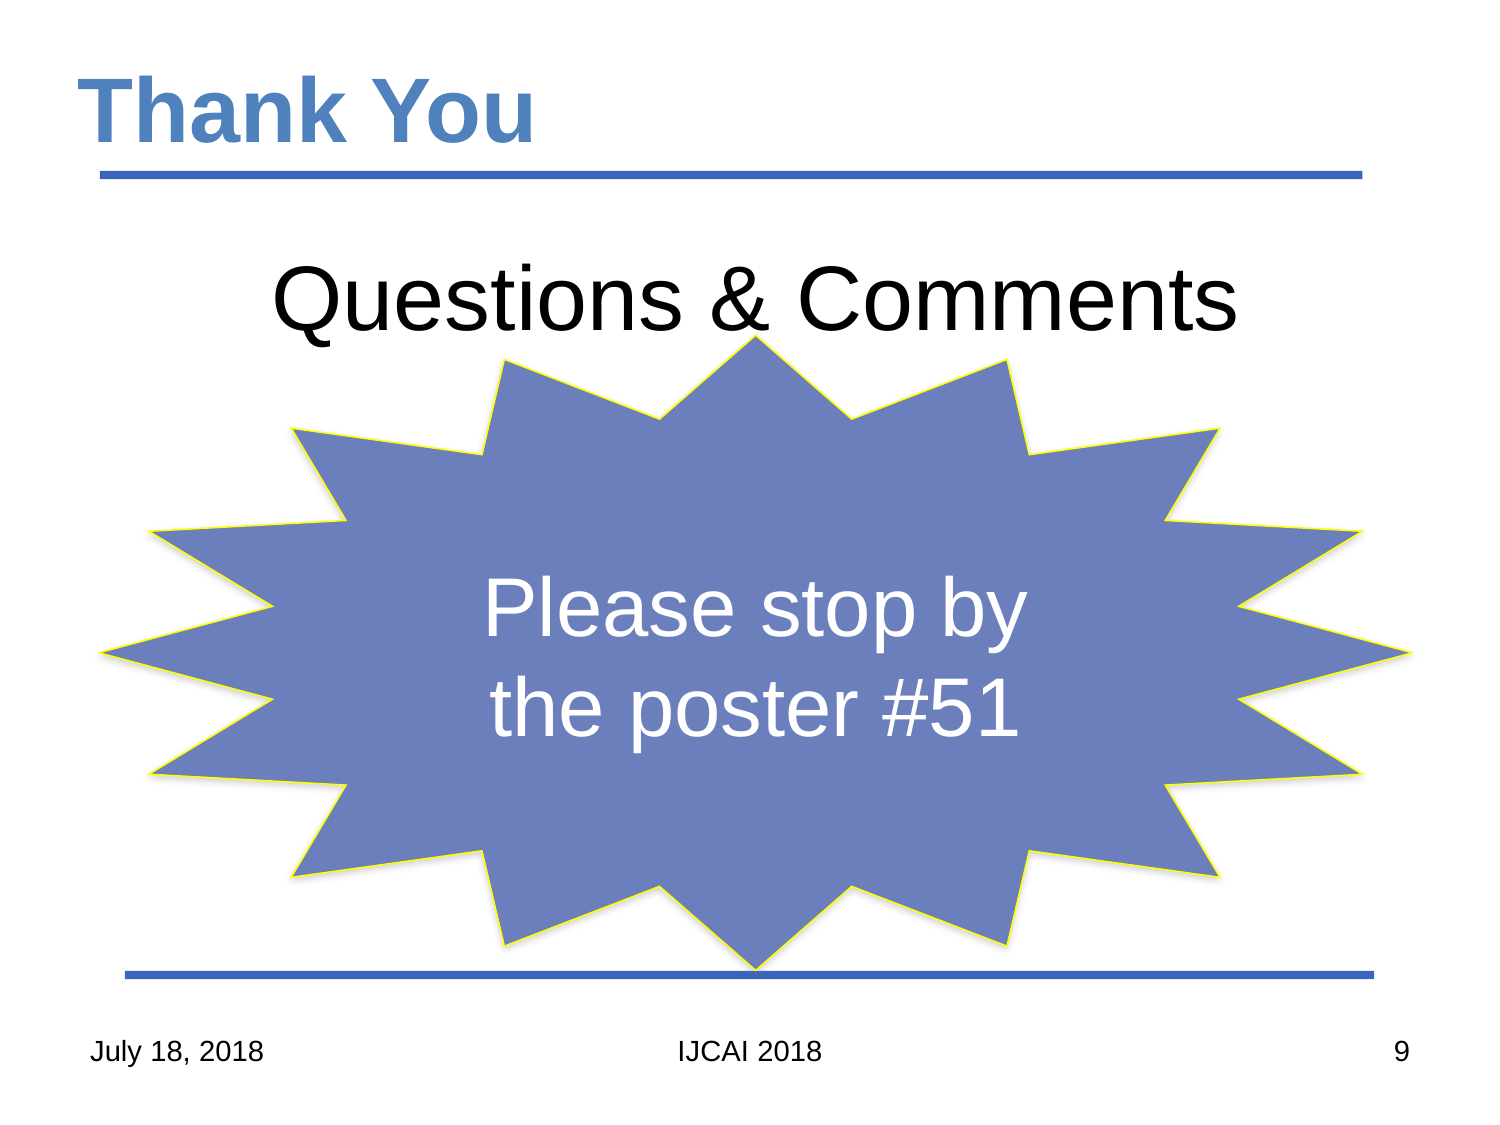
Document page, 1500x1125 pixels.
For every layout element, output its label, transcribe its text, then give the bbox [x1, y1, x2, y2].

footer IJCAI 2018 [512, 1024, 988, 1103]
slide_number 9 [1074, 1024, 1425, 1103]
text_box Please stop by the poster #51 [98, 335, 1413, 971]
title Thank You [62, 50, 1413, 163]
list Questions & Comments [87, 207, 1425, 380]
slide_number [75, 1024, 425, 1103]
